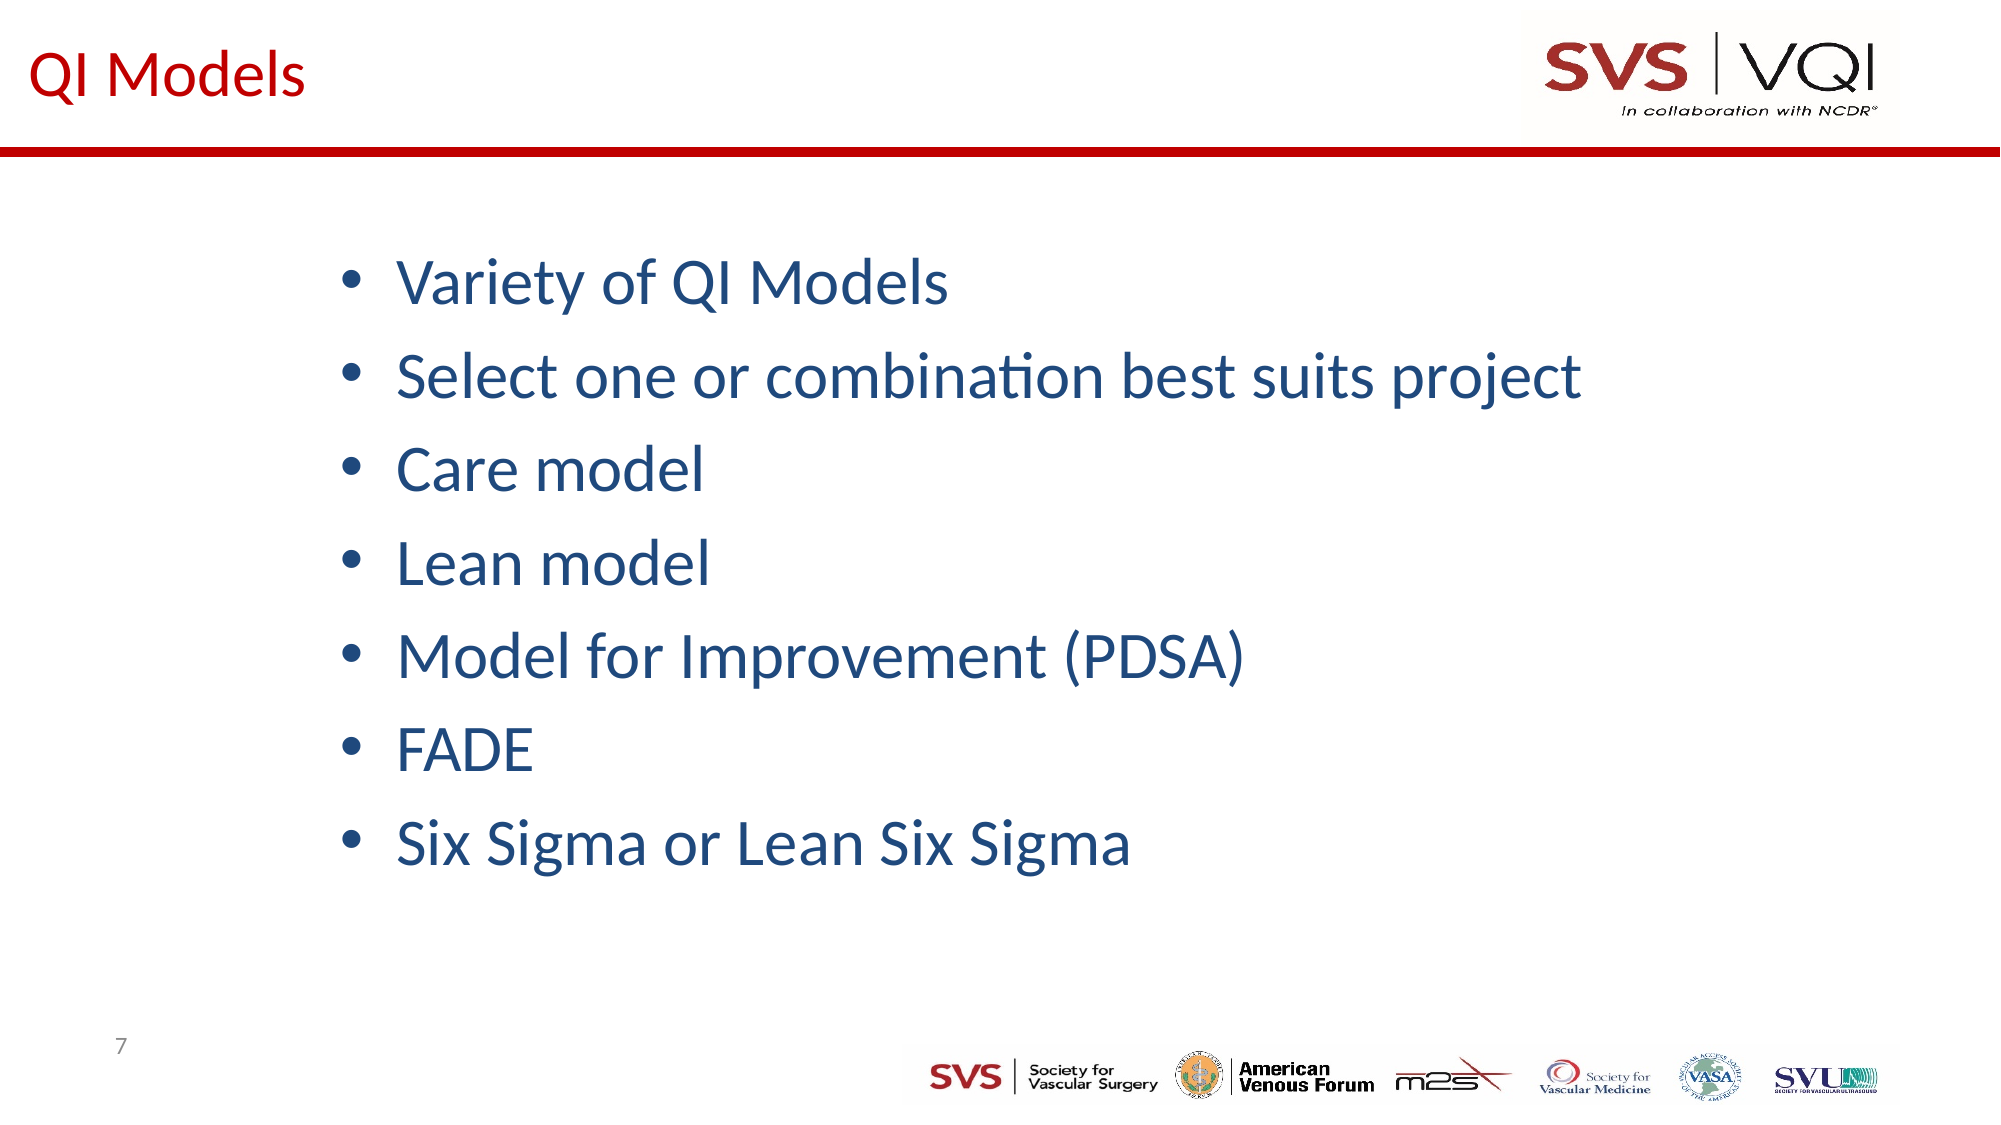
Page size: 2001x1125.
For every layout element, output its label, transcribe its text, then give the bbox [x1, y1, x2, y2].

picture [1521, 10, 1900, 146]
picture [902, 1044, 1900, 1105]
title QI Models [13, 15, 1476, 126]
slide_number 7 [99, 1014, 550, 1075]
list Variety of QI Models Select one or combination best suits project Care model Lean model Model for Improvement (PDSA) FADE Six Sigma or Lean Six Sigma [324, 230, 1675, 988]
